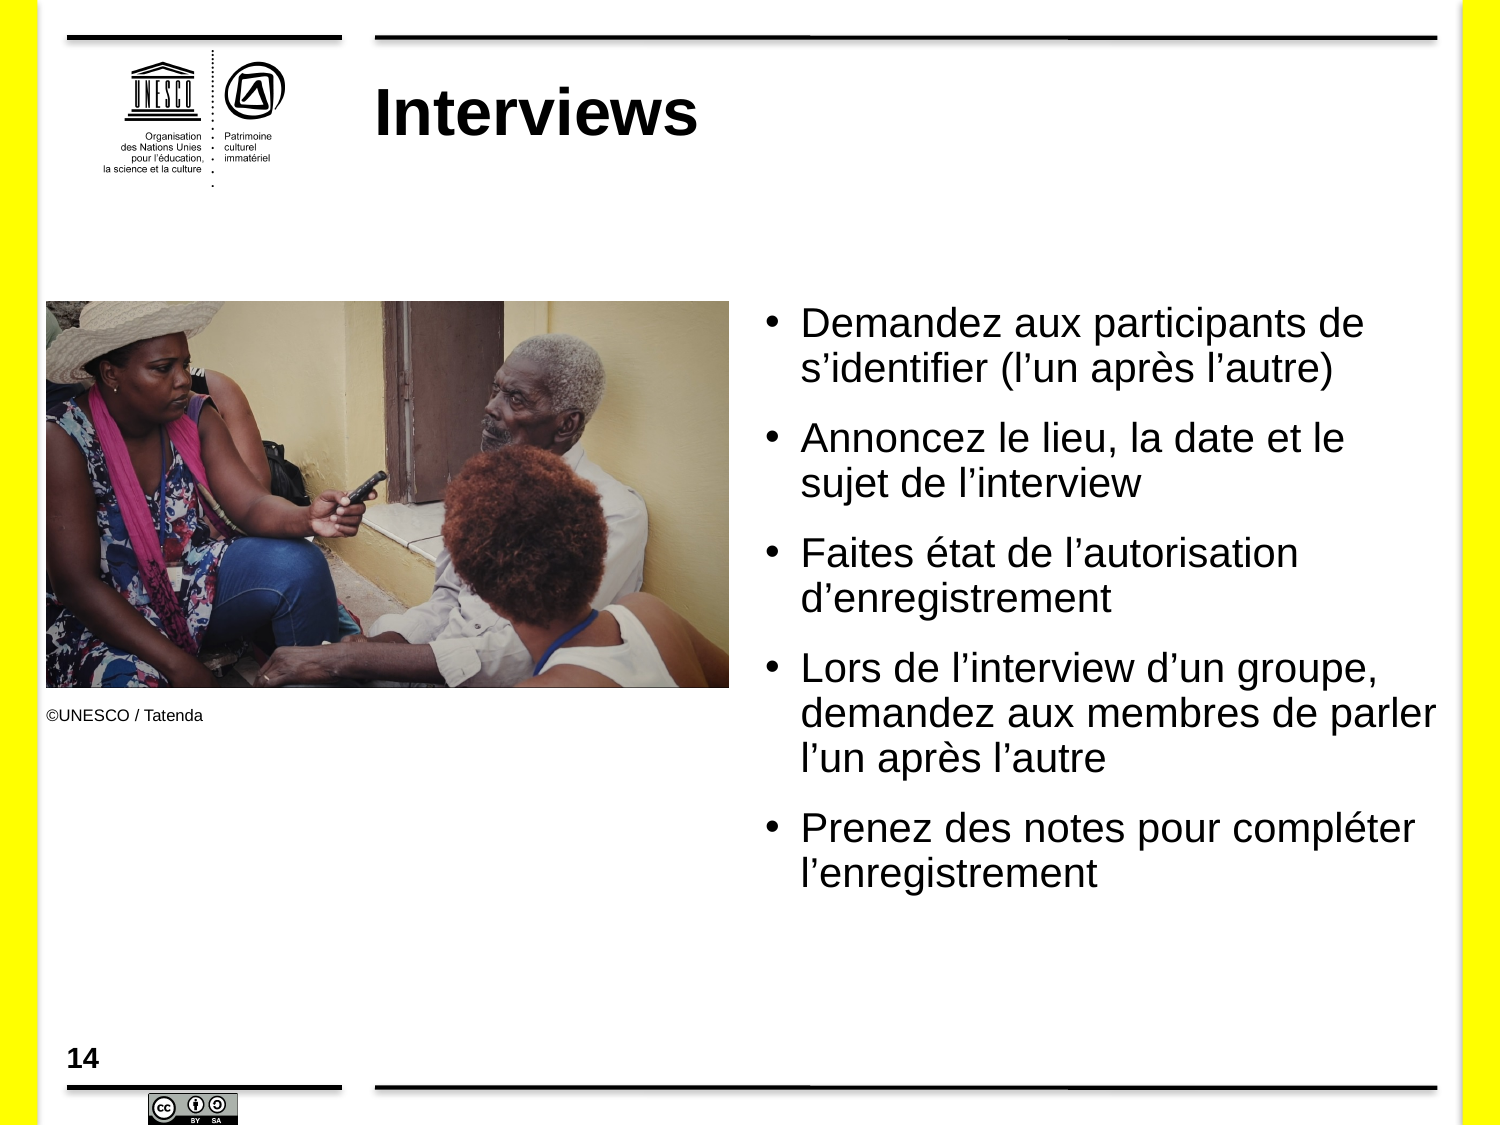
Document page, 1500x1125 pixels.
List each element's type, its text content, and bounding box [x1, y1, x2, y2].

picture [46, 300, 729, 688]
picture [103, 50, 285, 187]
list ©UNESCO / Tatenda [46, 696, 519, 735]
picture [148, 1093, 238, 1125]
title Interviews [374, 68, 1438, 150]
list Demandez aux participants de s’identifier (l’un après l’autre) Annoncez le lieu, la date et le sujet de l’interview Faites état de l’autorisation d’enregistrement Lors de l’interview d’un groupe, demandez aux membres de parler l’un après l’autre Prenez des notes pour compléter l’enregistrement [765, 301, 1438, 858]
